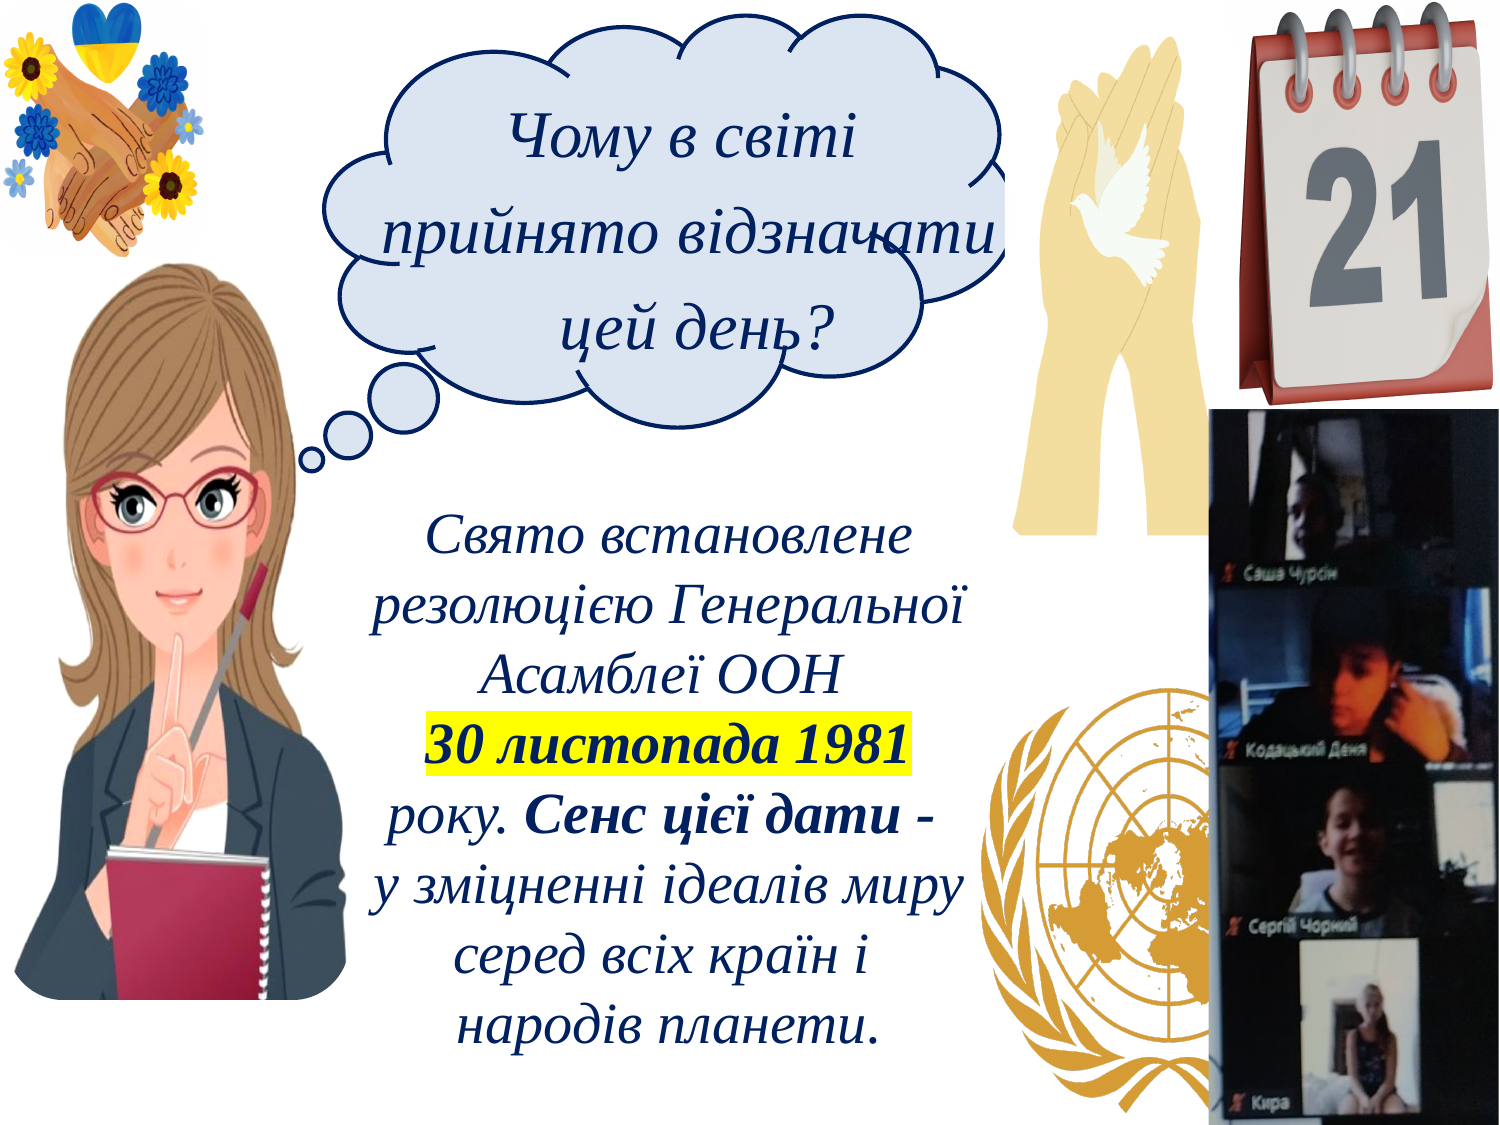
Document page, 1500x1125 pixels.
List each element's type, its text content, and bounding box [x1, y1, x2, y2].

picture [0, 0, 205, 259]
text_box [355, 413, 372, 458]
text_box [791, 370, 868, 377]
text_box [433, 370, 779, 428]
picture [980, 0, 1500, 1125]
text_box [433, 15, 937, 67]
text_box [369, 370, 438, 433]
text_box Чому в світі прийнято відзначати цей день? [297, 67, 999, 370]
text_box Свято встановлене резолюцією Генеральної Асамблеї ООН 30 листопада 1981 року. Сенс цієї дати - у зміцненні ідеалів миру серед всіх країн і народів планети. [352, 487, 987, 1082]
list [6, 252, 350, 1001]
